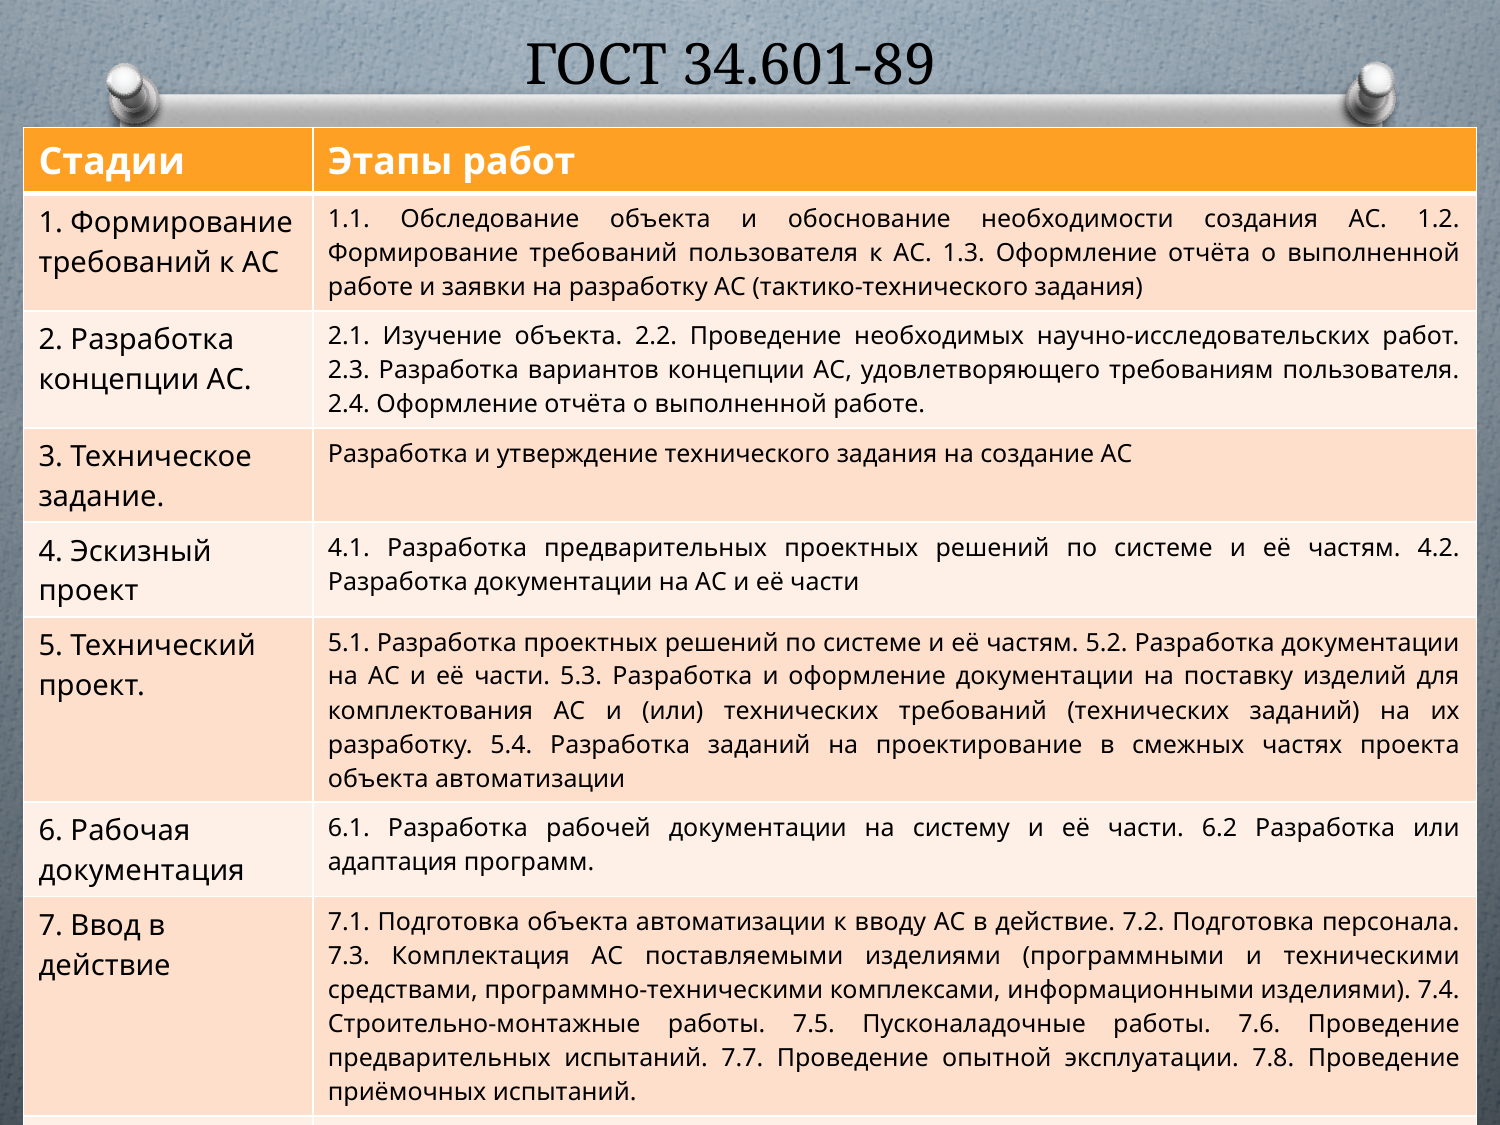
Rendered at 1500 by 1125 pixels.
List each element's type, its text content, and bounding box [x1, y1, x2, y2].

table_cell 7.1. Подготовка объекта автоматизации к вводу АС в действие. 7.2. Подготовка персонала. 7.3. Комплектация АС поставляемыми изделиями (программными и техническими средствами, программно-техническими комплексами, информационными изделиями). 7.4. Строительно-монтажные работы. 7.5. Пусконаладочные работы. 7.6. Проведение предварительных испытаний. 7.7. Проведение опытной эксплуатации. 7.8. Проведение приёмочных испытаний. [314, 897, 1476, 1115]
table_cell 4. Эскизный проект [24, 523, 312, 616]
table_cell 5. Технический проект. [24, 618, 312, 801]
table_cell 2.1. Изучение объекта. 2.2. Проведение необходимых научно-исследовательских работ. 2.3. Разработка вариантов концепции АС, удовлетворяющего требованиям пользователя. 2.4. Оформление отчёта о выполненной работе. [314, 312, 1476, 427]
title ГОСТ 34.601-89 [159, 19, 1302, 127]
table_cell 6. Рабочая документация [24, 803, 312, 896]
picture [75, 29, 159, 127]
table_cell 7. Ввод в действие [24, 897, 312, 1115]
table_cell 3. Техническое задание. [24, 429, 312, 521]
table_cell 4.1. Разработка предварительных проектных решений по системе и её частям. 4.2. Разработка документации на АС и её части [314, 523, 1476, 616]
table_header Стадии [24, 128, 312, 191]
table_cell Разработка и утверждение технического задания на создание АС [314, 429, 1476, 521]
table_header Этапы работ [314, 128, 1476, 191]
table_cell 2. Разработка концепции АС. [24, 312, 312, 427]
table_cell 8.1. Выполнение работ в соответствии с гарантийными обязательствами. 8.2. Послегарантийное обслуживание. [314, 1117, 1476, 1125]
picture [1317, 35, 1439, 127]
table_cell 1.1. Обследование объекта и обоснование необходимости создания АС. 1.2. Формирование требований пользователя к АС. 1.3. Оформление отчёта о выполненной работе и заявки на разработку АС (тактико-технического задания) [314, 196, 1476, 310]
table_cell 1. Формирование требований к АС [24, 196, 312, 310]
table_cell 8. Сопровождение АС [24, 1117, 312, 1125]
table_cell 6.1. Разработка рабочей документации на систему и её части. 6.2 Разработка или адаптация программ. [314, 803, 1476, 896]
table_cell 5.1. Разработка проектных решений по системе и её частям. 5.2. Разработка документации на АС и её части. 5.3. Разработка и оформление документации на поставку изделий для комплектования АС и (или) технических требований (технических заданий) на их разработку. 5.4. Разработка заданий на проектирование в смежных частях проекта объекта автоматизации [314, 618, 1476, 801]
